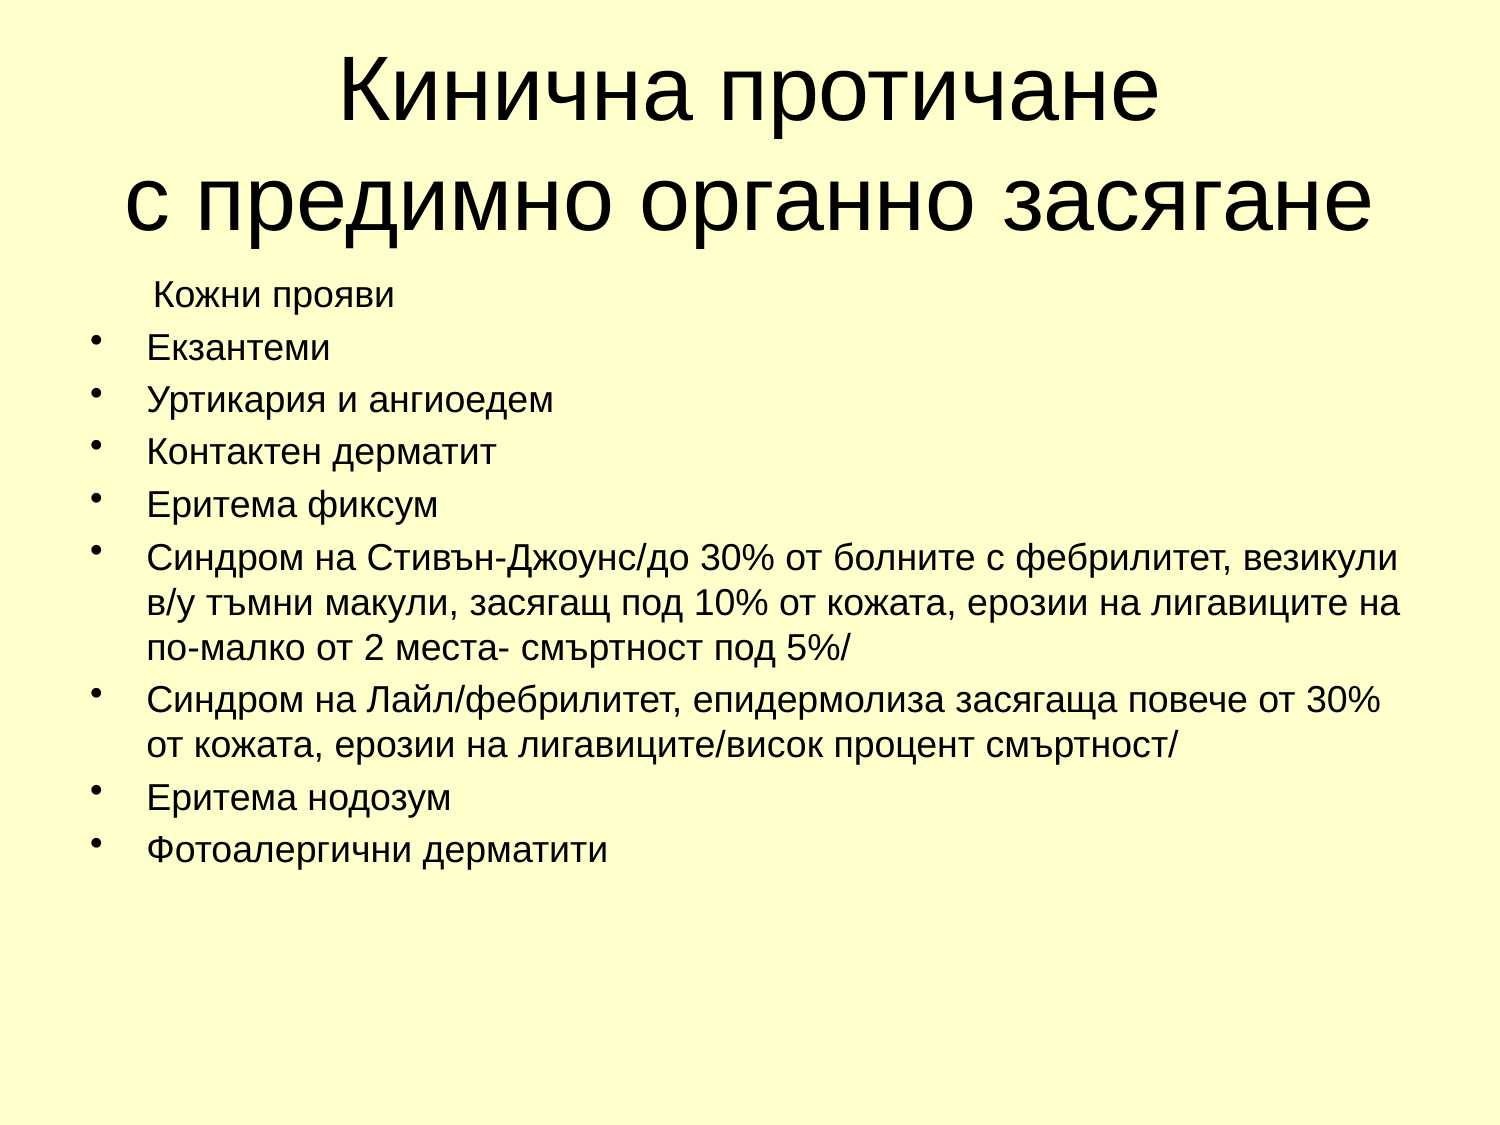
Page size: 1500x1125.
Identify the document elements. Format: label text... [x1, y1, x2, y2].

title Кинична протичане с предимно органно засягане [75, 45, 1425, 233]
list Кожни прояви Екзантеми Уртикария и ангиоедем Контактен дерматит Еритема фиксум Синдром на Стивън-Джоунс/до 30% от болните с фебрилитет, везикули в/у тъмни макули, засягащ под 10% от кожата, ерозии на лигавиците на по-малко от 2 места- смъртност под 5%/ Синдром на Лайл/фебрилитет, епидермолиза засягаща повече от 30% от кожата, ерозии на лигавиците/висок процент смъртност/ Еритема нодозум Фотоалергични дерматити [75, 262, 1425, 1005]
